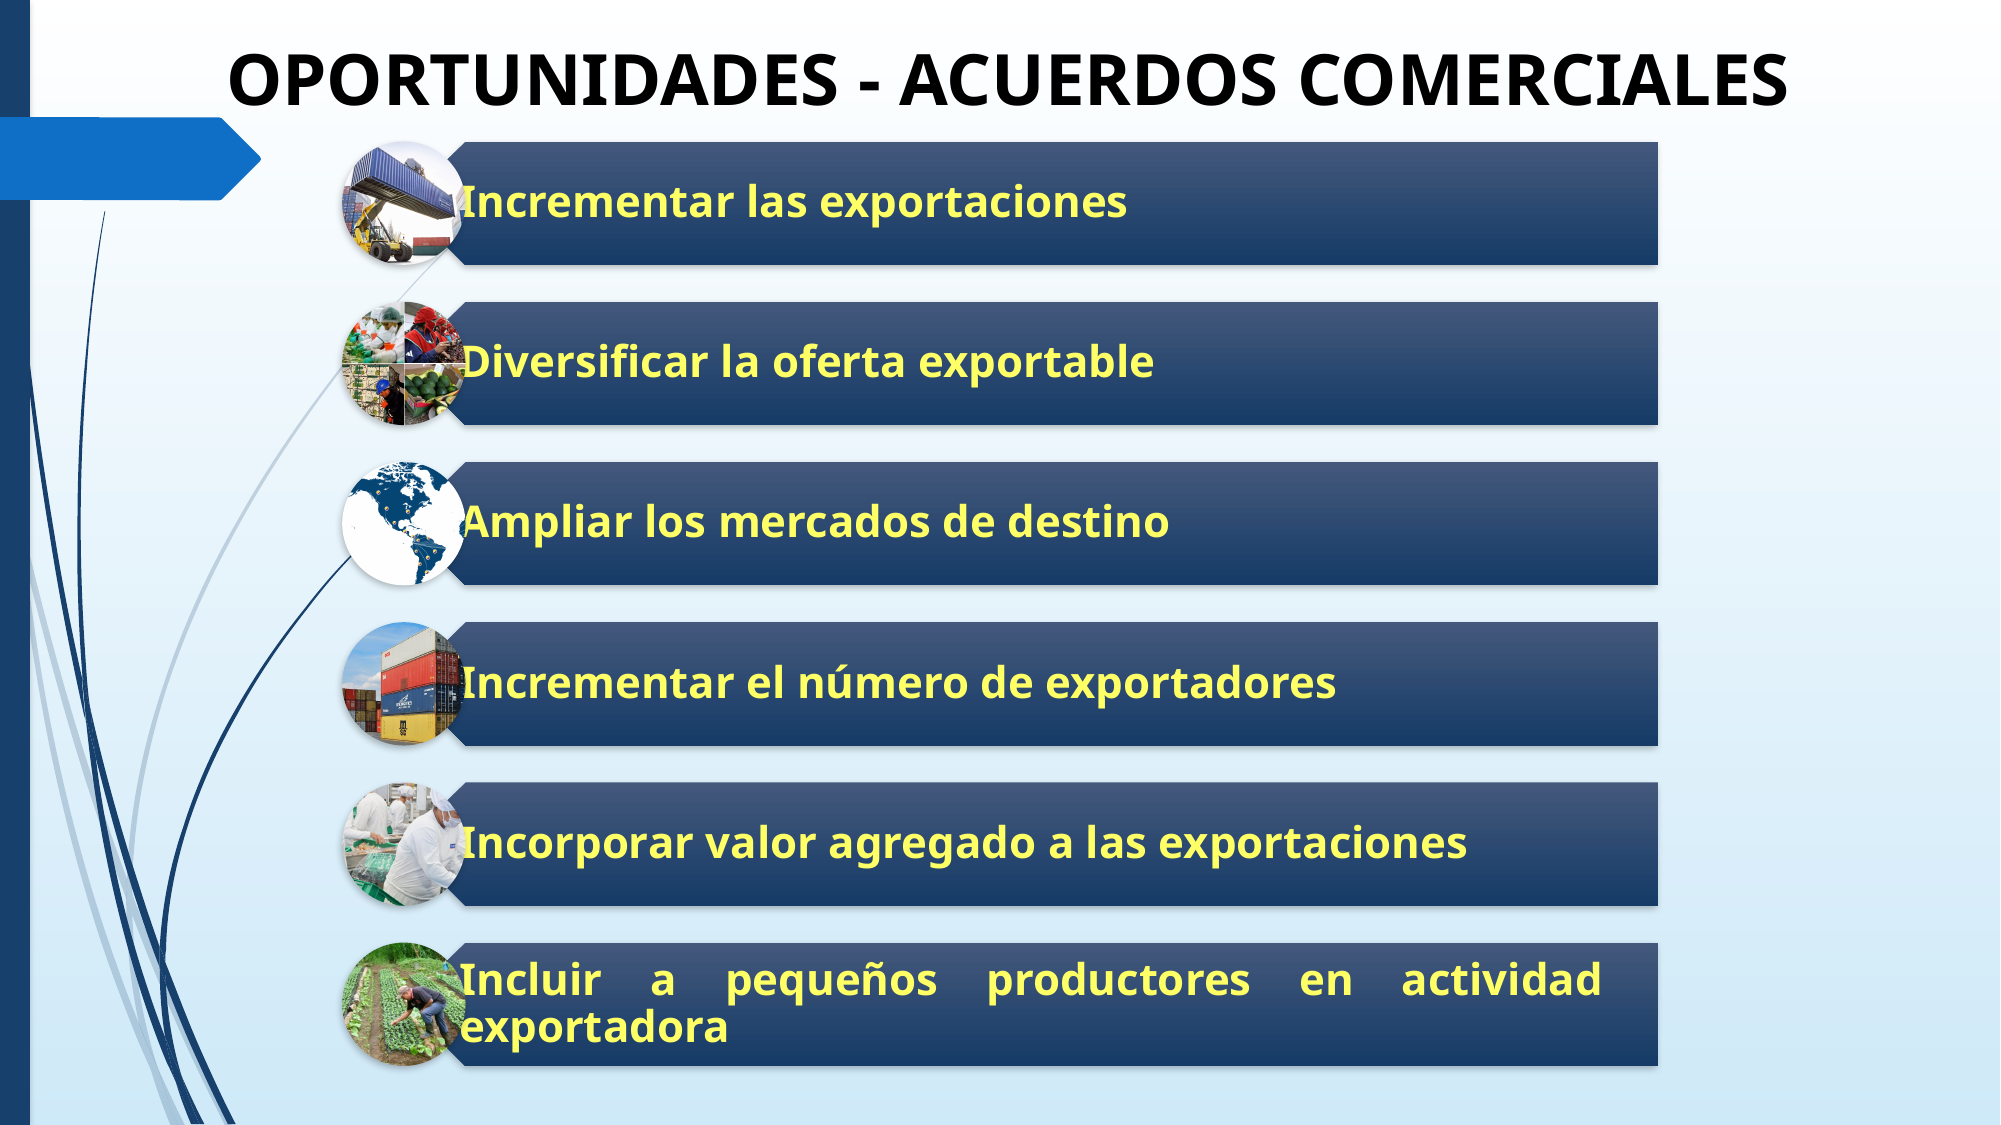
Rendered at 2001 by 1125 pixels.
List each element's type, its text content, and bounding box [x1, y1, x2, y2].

text_box OPORTUNIDADES - ACUERDOS COMERCIALES [74, 12, 1943, 140]
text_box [56, 140, 1944, 1067]
